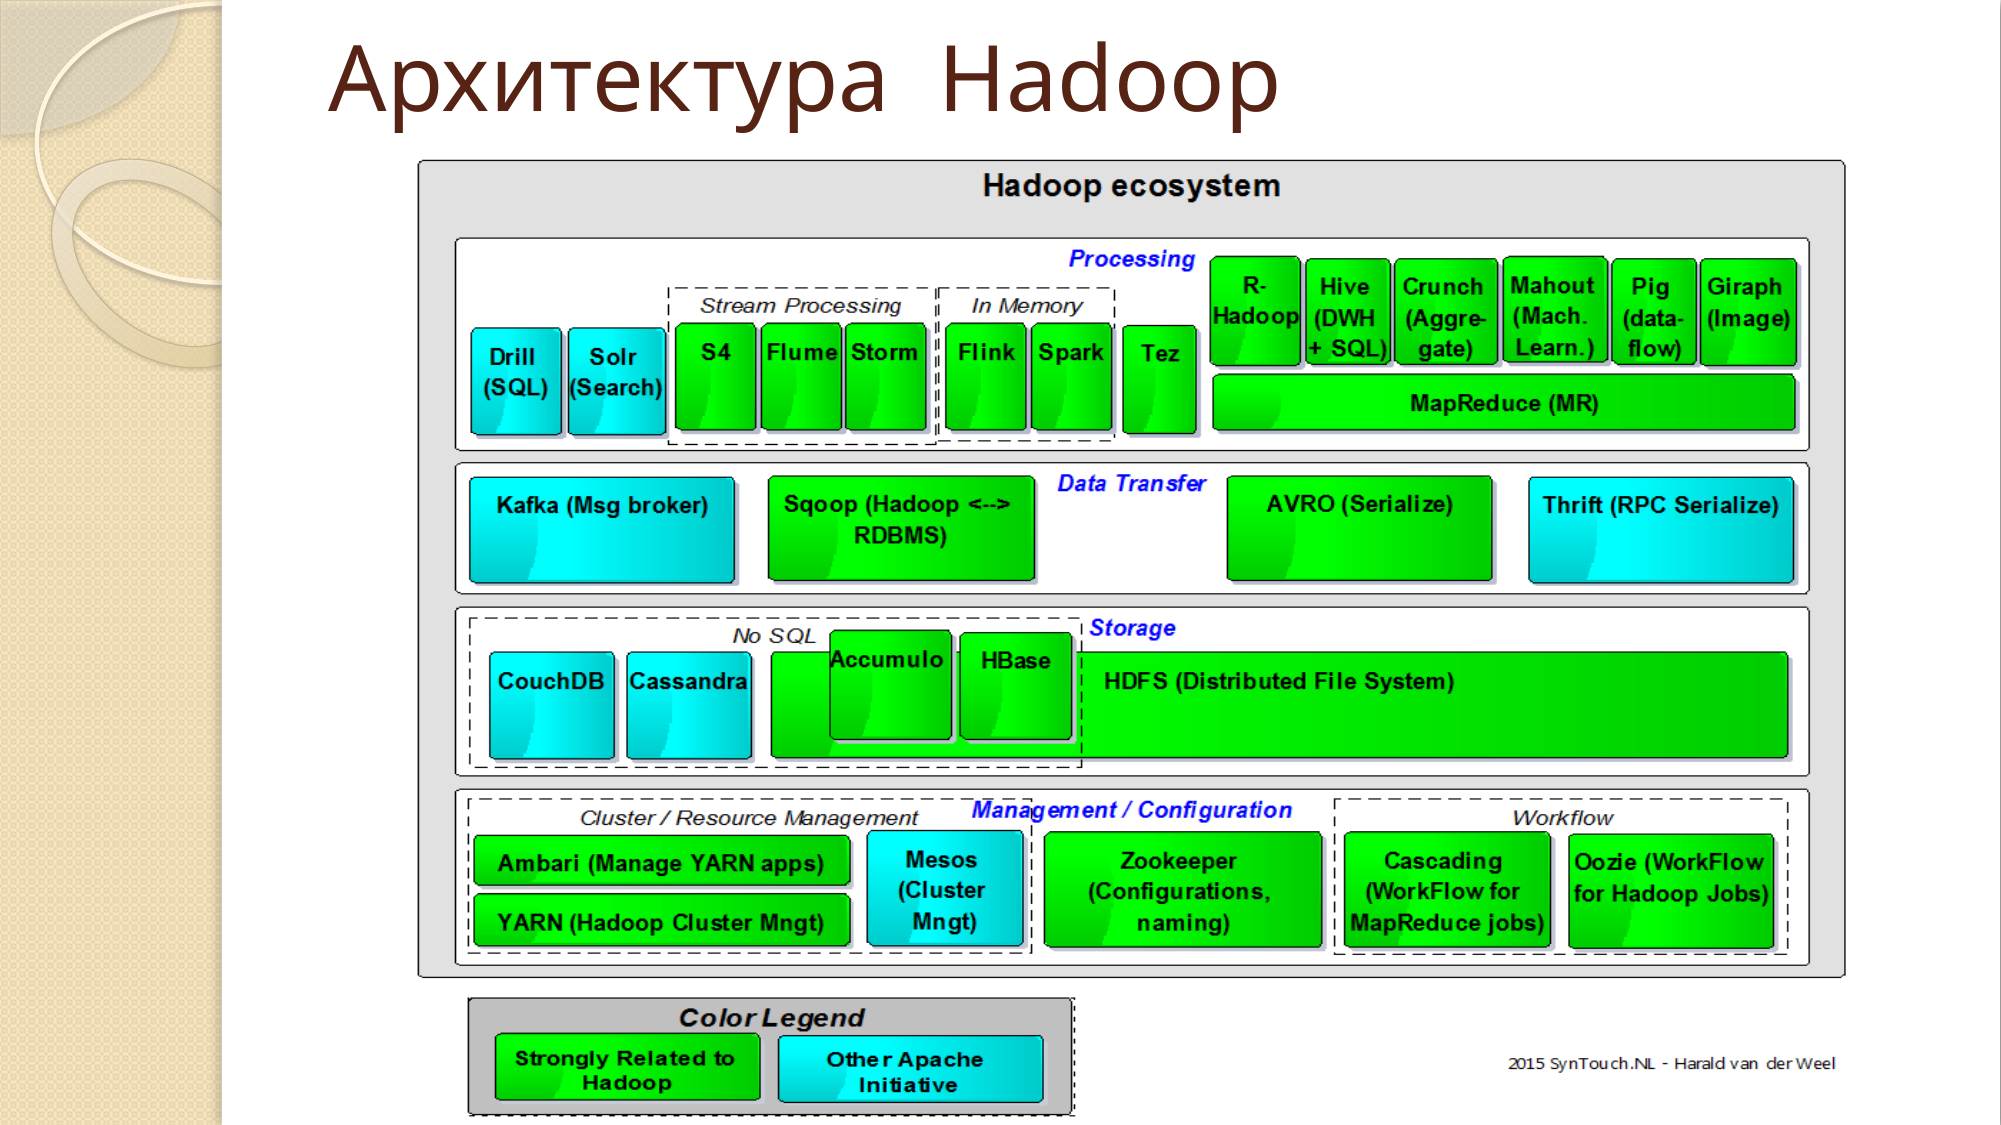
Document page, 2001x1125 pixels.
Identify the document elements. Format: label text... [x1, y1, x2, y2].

title Архитектура Hadoop [313, 0, 1954, 150]
picture [415, 149, 1853, 1125]
